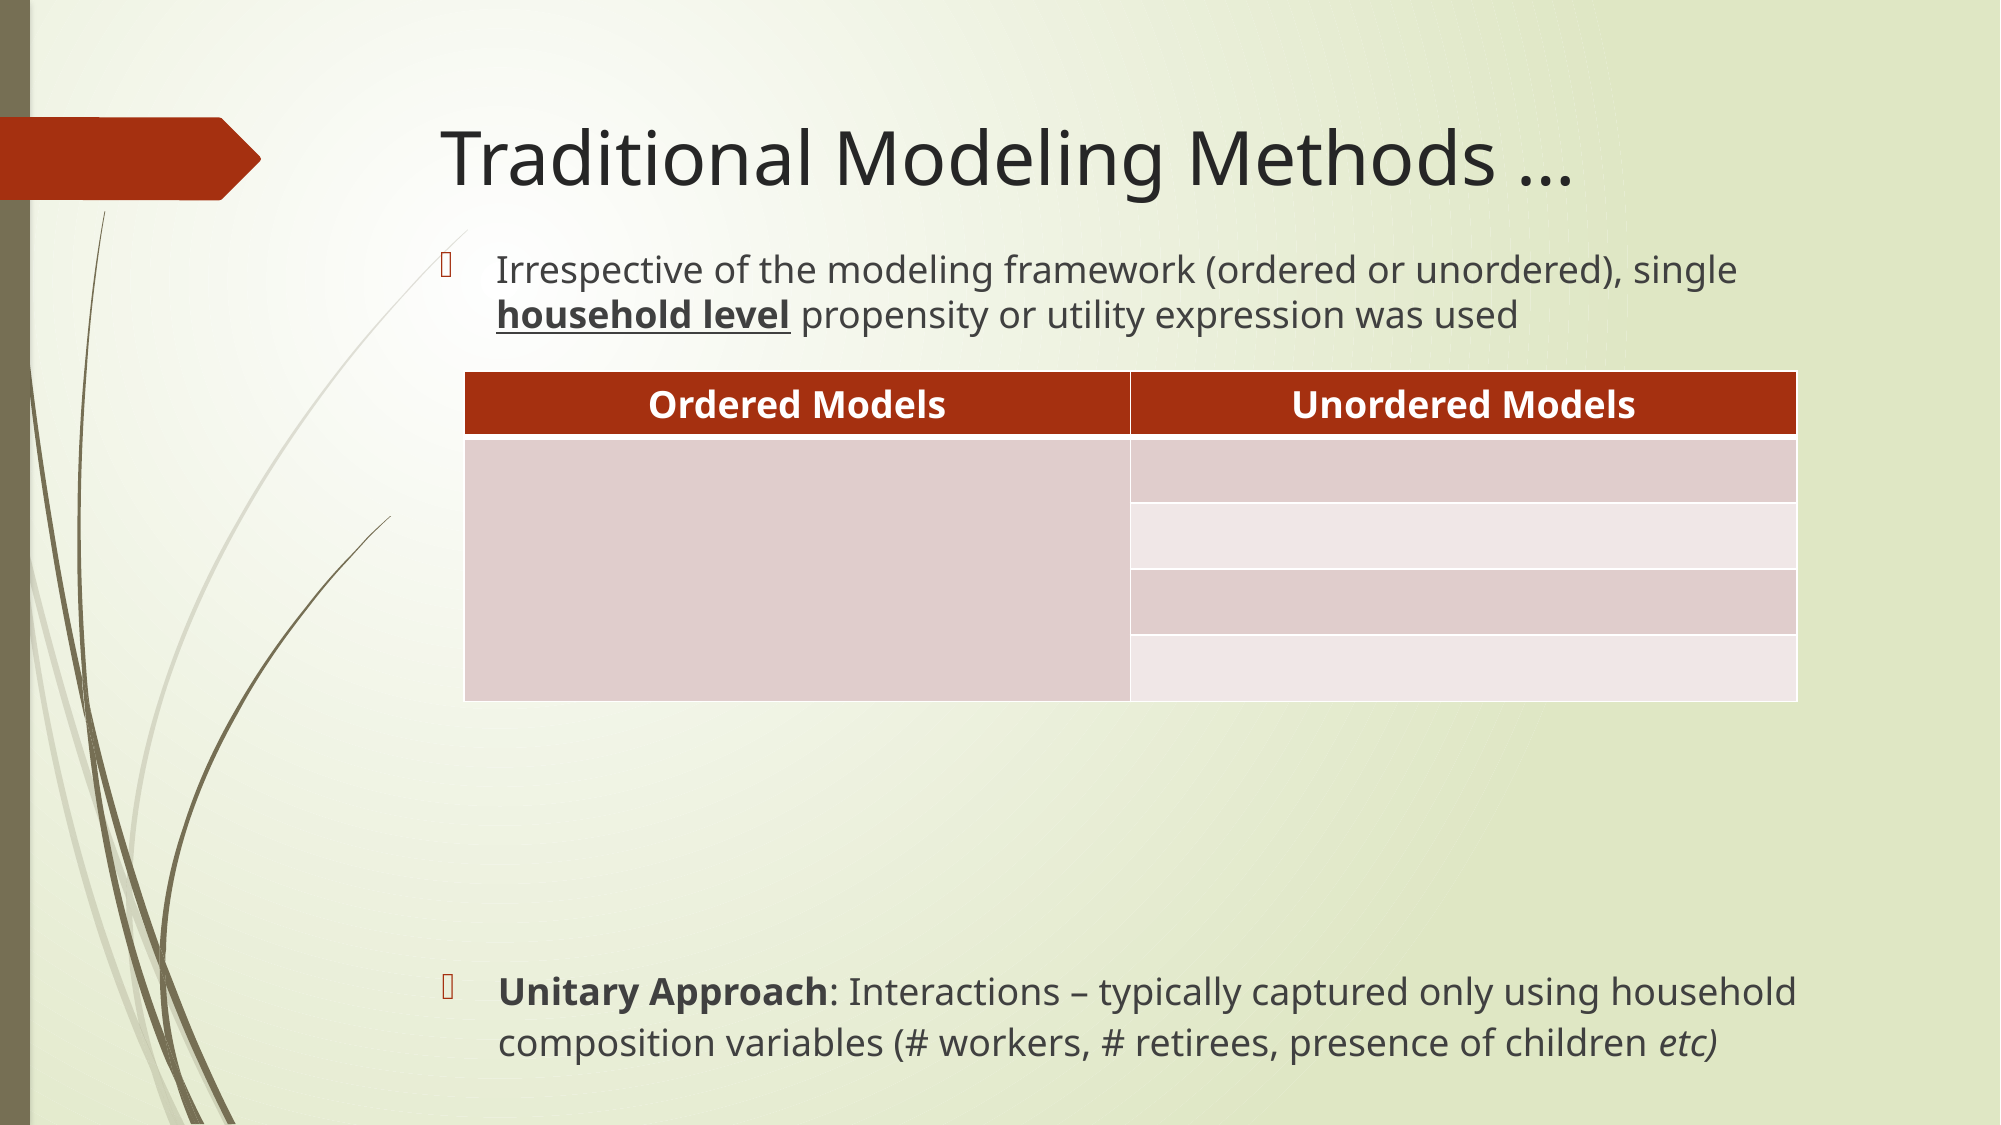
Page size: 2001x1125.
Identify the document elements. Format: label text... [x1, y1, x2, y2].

title Traditional Modeling Methods … [425, 102, 1888, 228]
text_box Unitary Approach: Interactions – typically captured only using household composition variables (# workers, # retirees, presence of children etc) [426, 957, 1890, 1092]
list Irrespective of the modeling framework (ordered or unordered), single household level propensity or utility expression was used [424, 238, 1888, 373]
